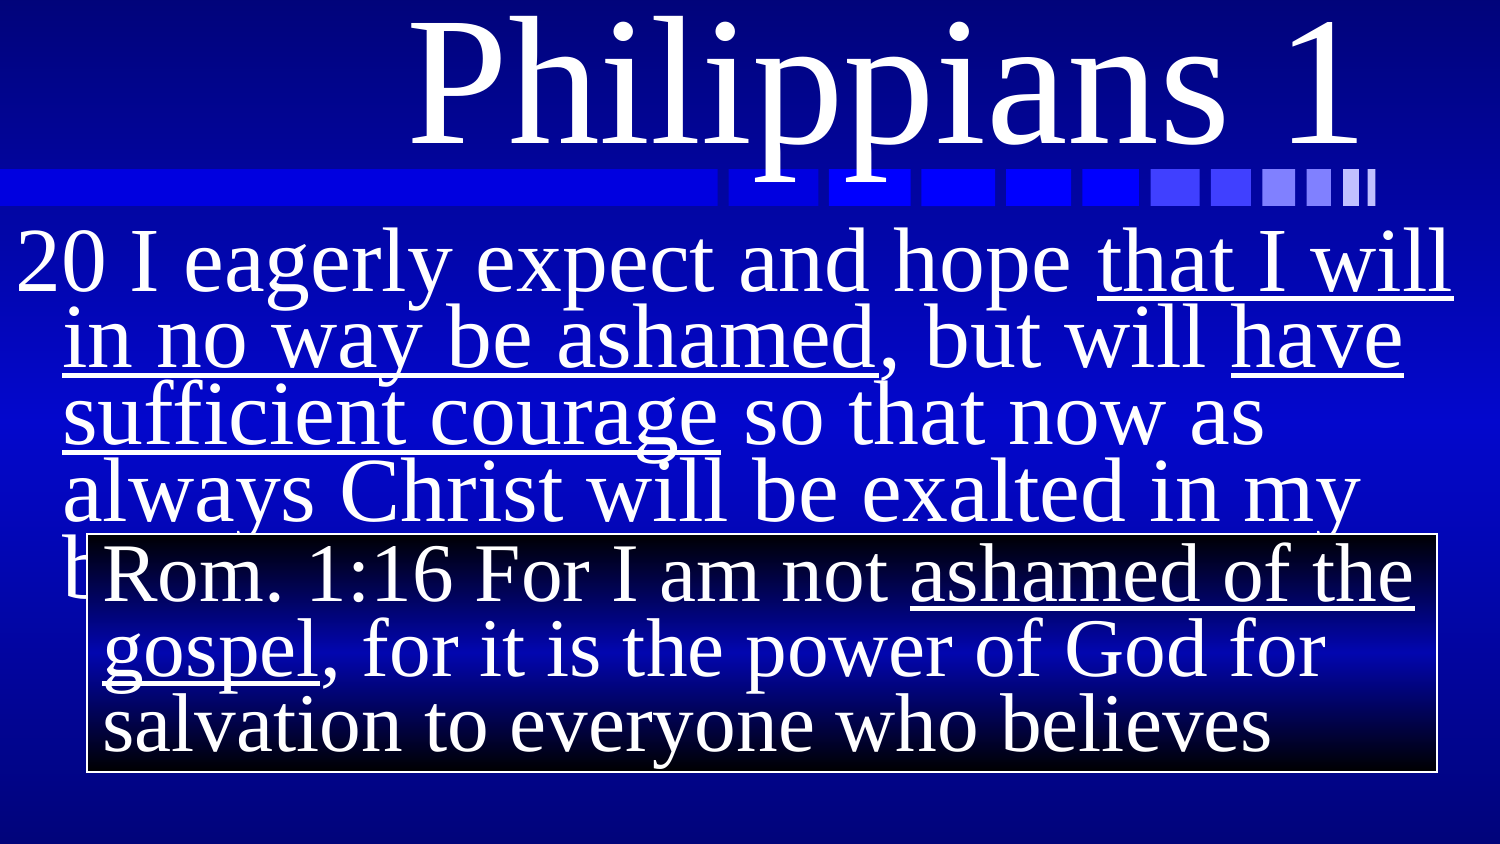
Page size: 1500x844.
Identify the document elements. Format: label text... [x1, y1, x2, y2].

list 20 I eagerly expect and hope that I will in no way be ashamed, but will have sufficient courage so that now as always Christ will be exalted in my body, whether by life or by death. [0, 221, 1500, 748]
text_box Rom. 1:16 For I am not ashamed of the gospel, for it is the power of God for salvation to everyone who believes [87, 534, 1438, 772]
title Philippians 1 [209, 43, 1385, 185]
